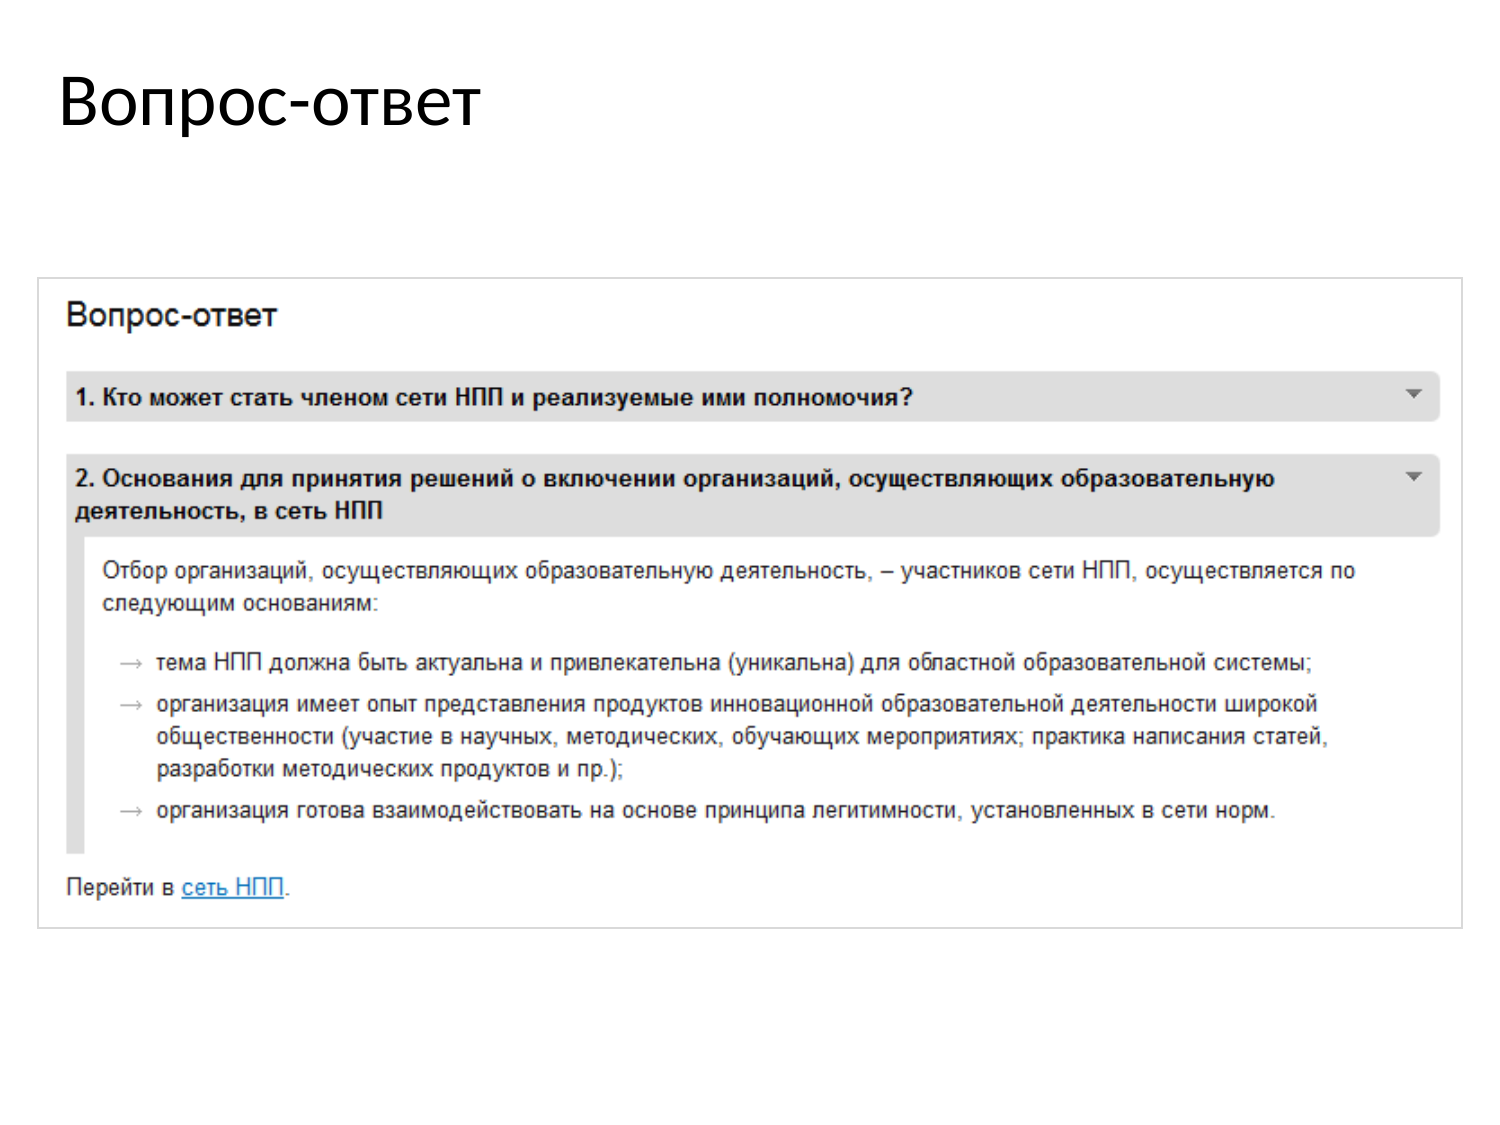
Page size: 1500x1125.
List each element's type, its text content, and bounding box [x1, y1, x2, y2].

text_box Вопрос-ответ [43, 42, 497, 148]
picture [38, 278, 1462, 928]
